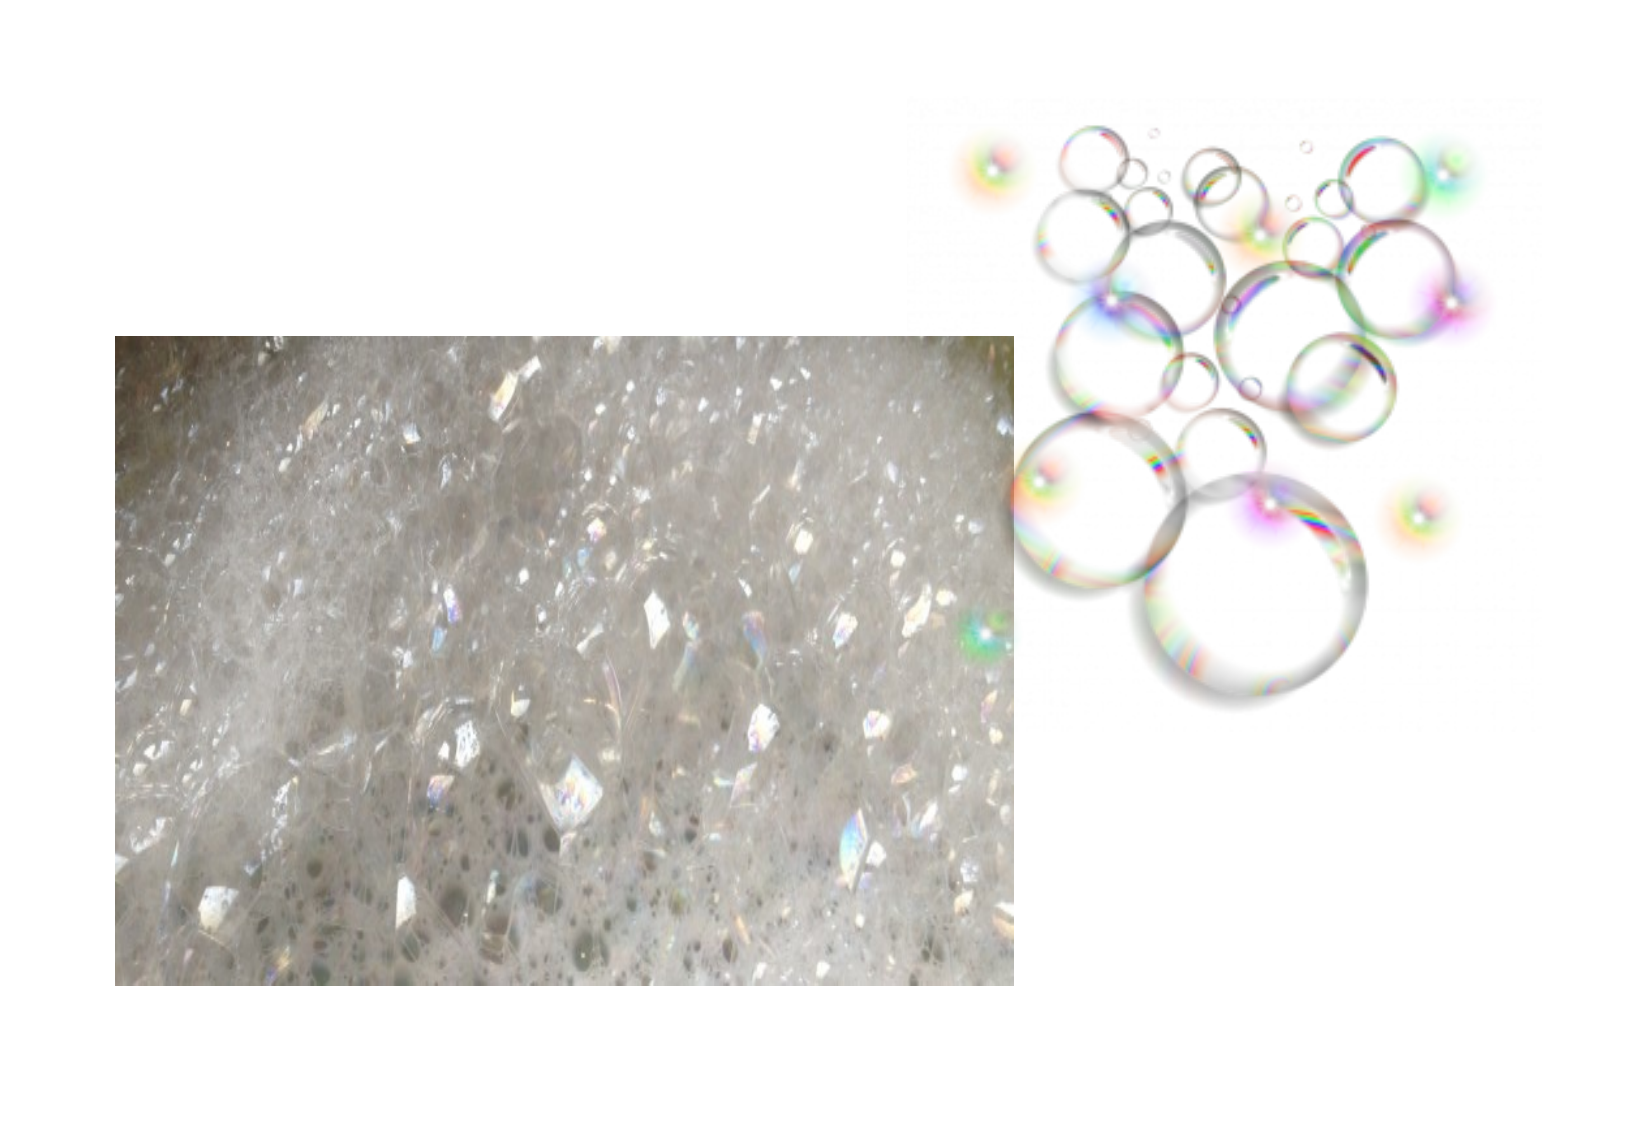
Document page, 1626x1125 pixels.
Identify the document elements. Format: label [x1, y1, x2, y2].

picture [115, 96, 1543, 986]
